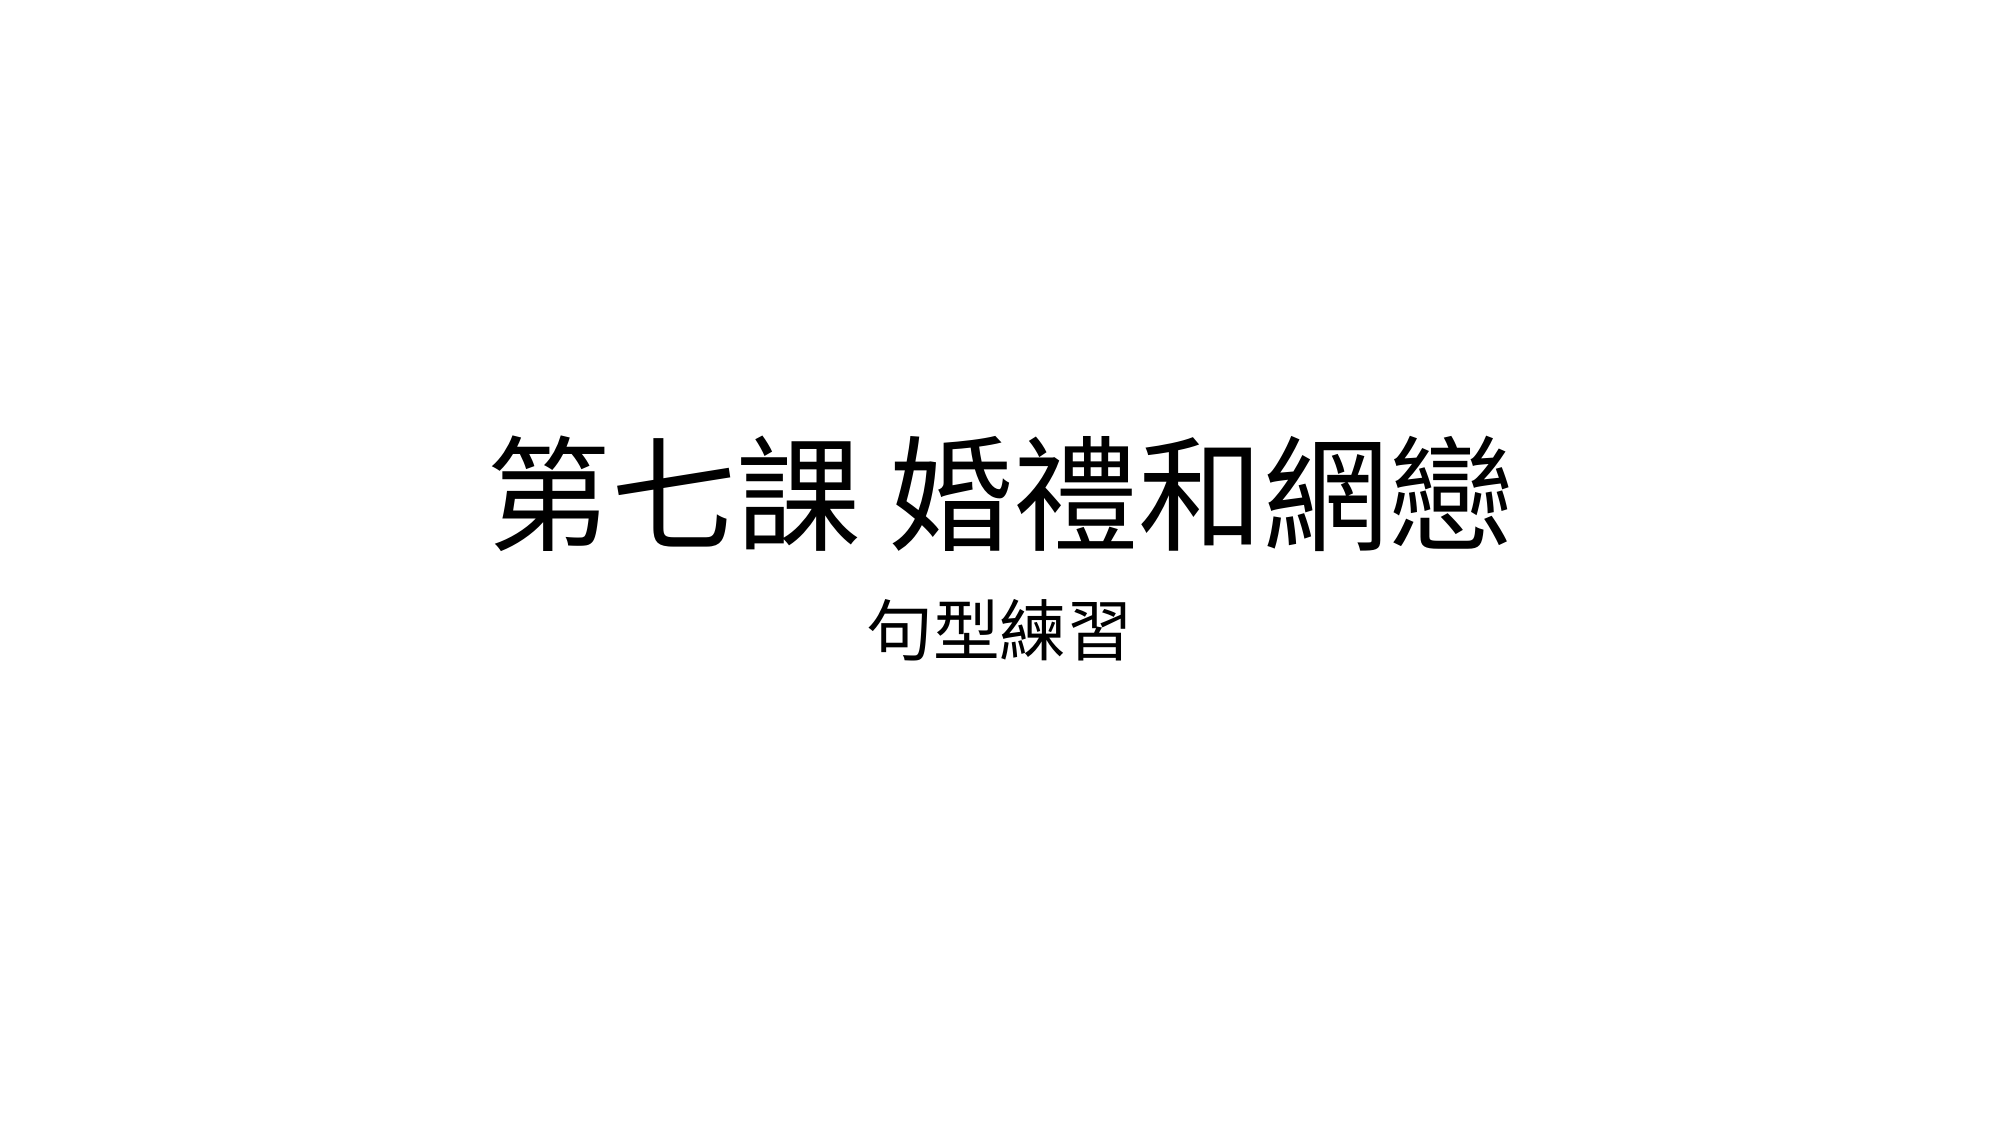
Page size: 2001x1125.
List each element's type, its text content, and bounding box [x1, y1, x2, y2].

title 第七課 婚禮和網戀 [249, 184, 1750, 576]
subtitle 句型練習 [249, 590, 1750, 863]
